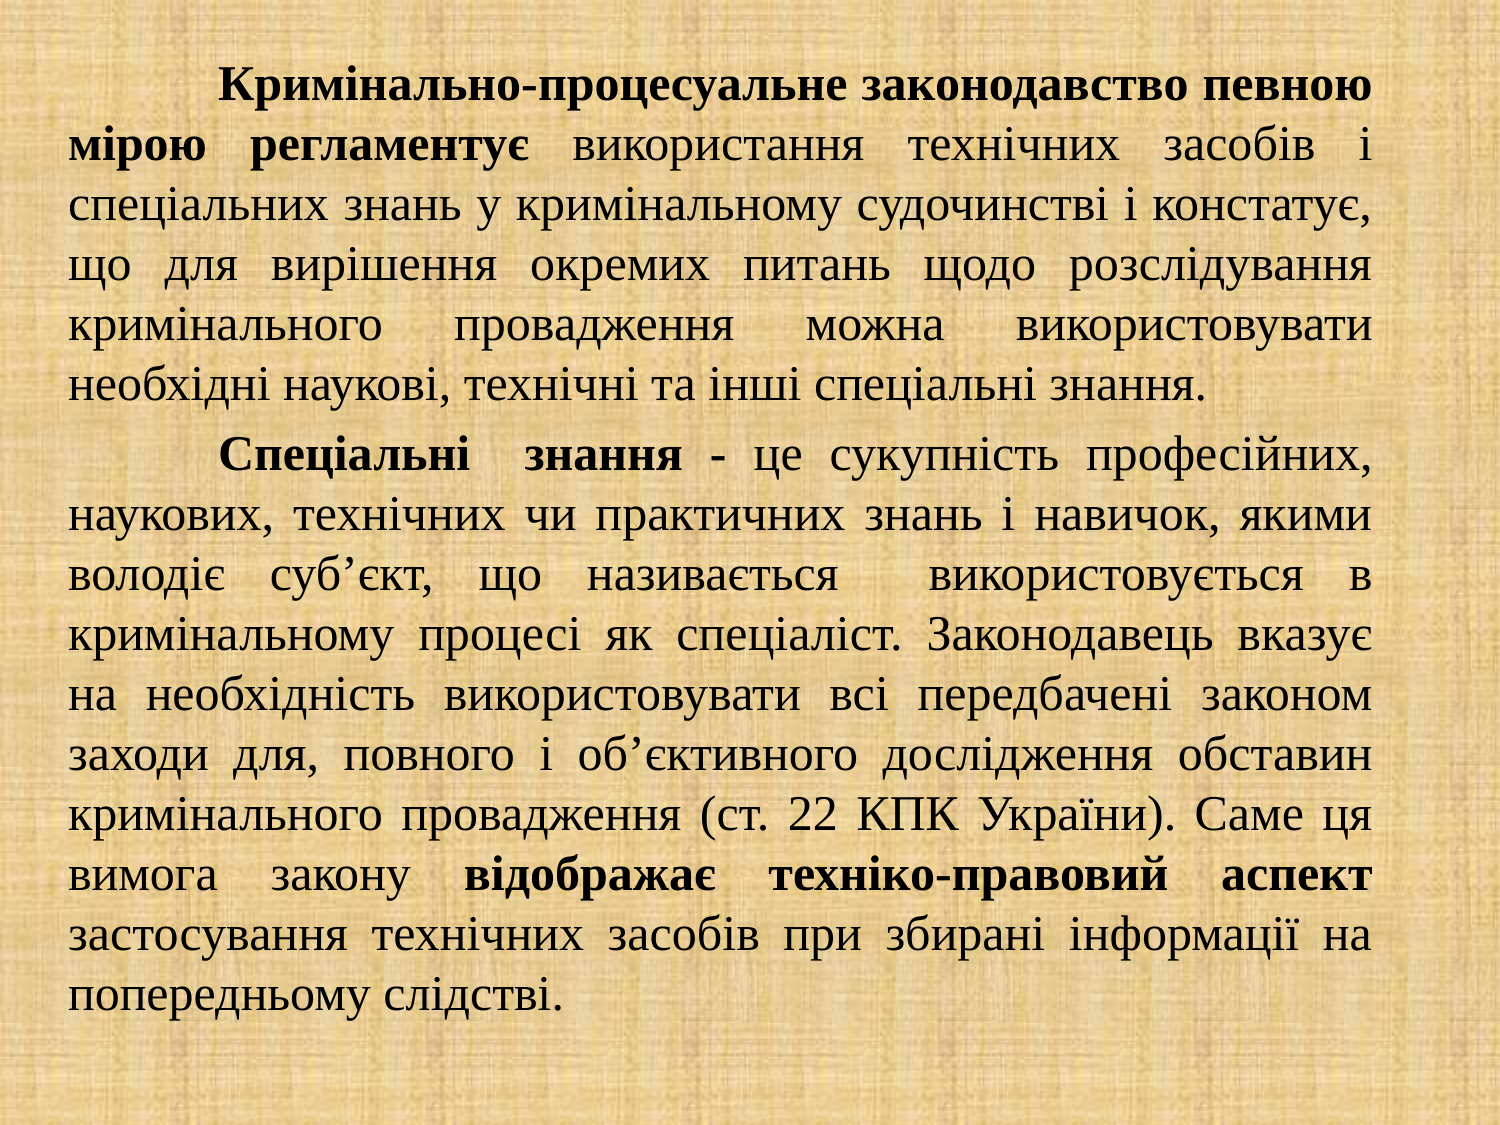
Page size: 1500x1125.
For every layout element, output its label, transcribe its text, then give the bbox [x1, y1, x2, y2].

picture [0, 0, 1500, 1125]
list Кримінально-процесуальне законодавство певною мірою регламентує використан­ня технічних засобів і спеціальних знань у кримінальному судочинстві і констатує, що для вирішення окремих питань щодо розслідування кримінального провадження можна використовувати необхідні наукові, технічні та інші спеціальні знання. Спеціальні знання - це сукупність професійних, наукових, технічних чи практичних знань і навичок, якими володіє суб’єкт, що називається використовується в кримінальному процесі як спеціаліст. Законодавець вказує на необхідність використовувати всі передбачені законом заходи для, повного і об’єктивного дослідження обставин кримінального провадження (ст. 22 КПК України). Саме ця вимога закону відображає техніко-правовий аспект застосування технічних засобів при збирані інформації на попередньому слідстві. [53, 42, 1388, 1106]
